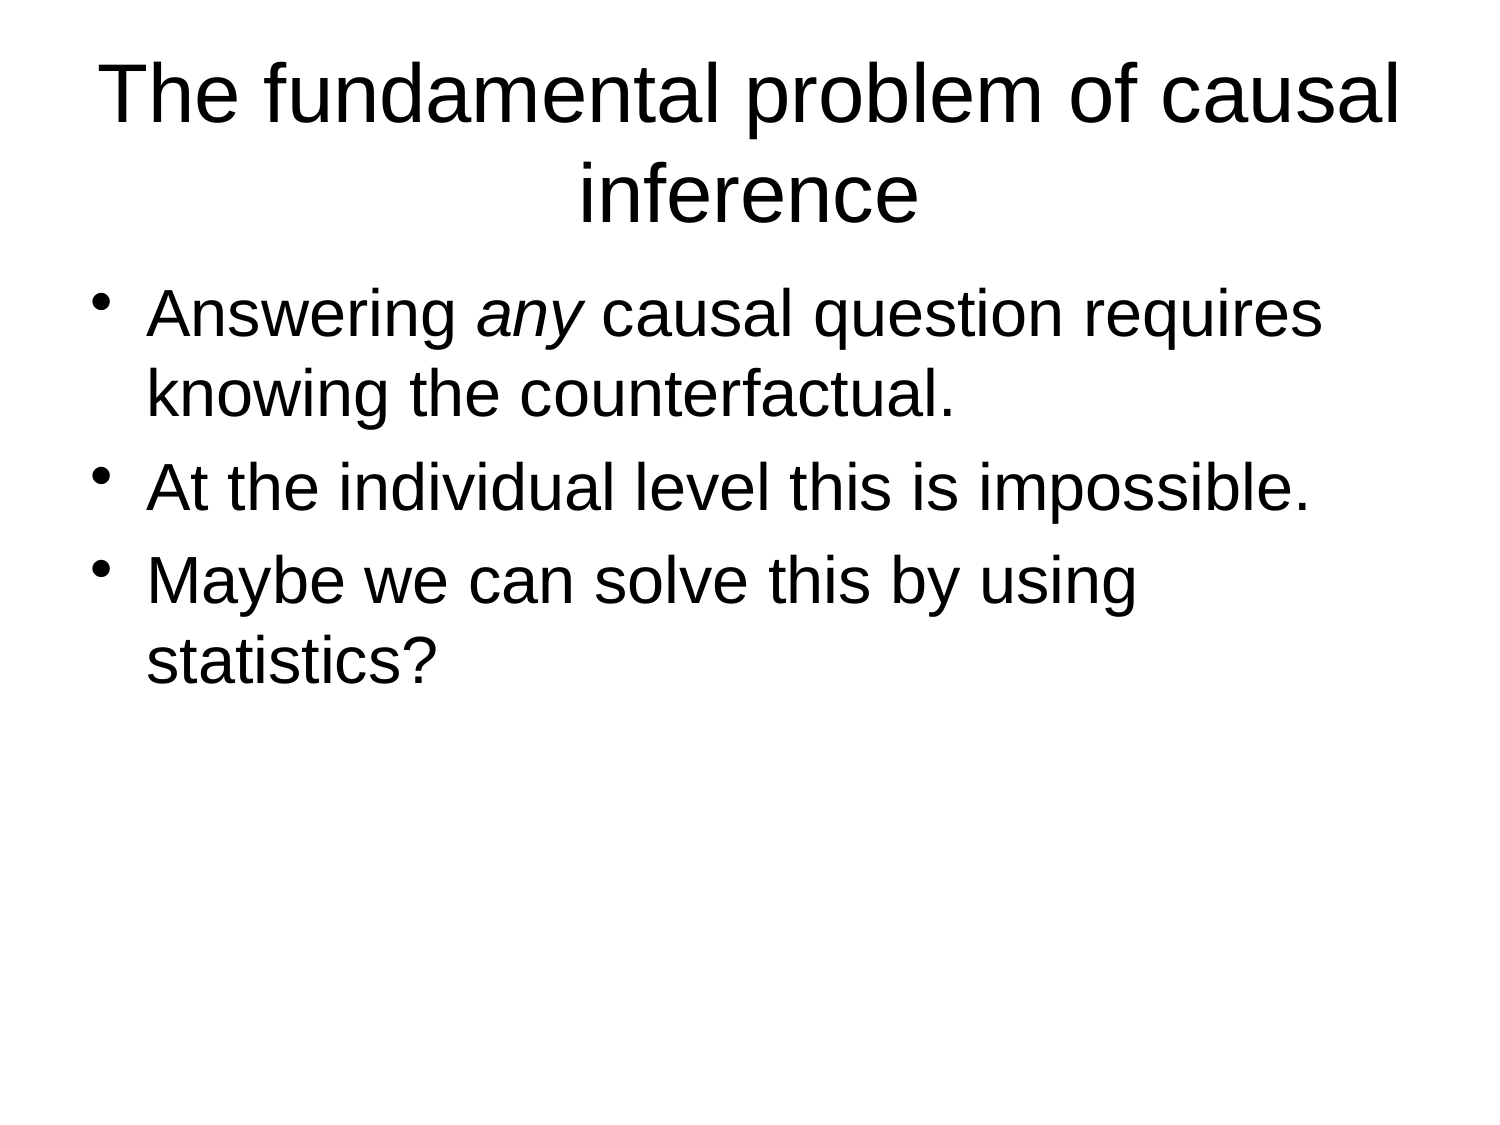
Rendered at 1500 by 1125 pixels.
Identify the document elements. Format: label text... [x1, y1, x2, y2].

title The fundamental problem of causal inference [74, 44, 1426, 233]
list Answering any causal question requires knowing the counterfactual. At the individual level this is impossible. Maybe we can solve this by using statistics? [74, 262, 1426, 1006]
